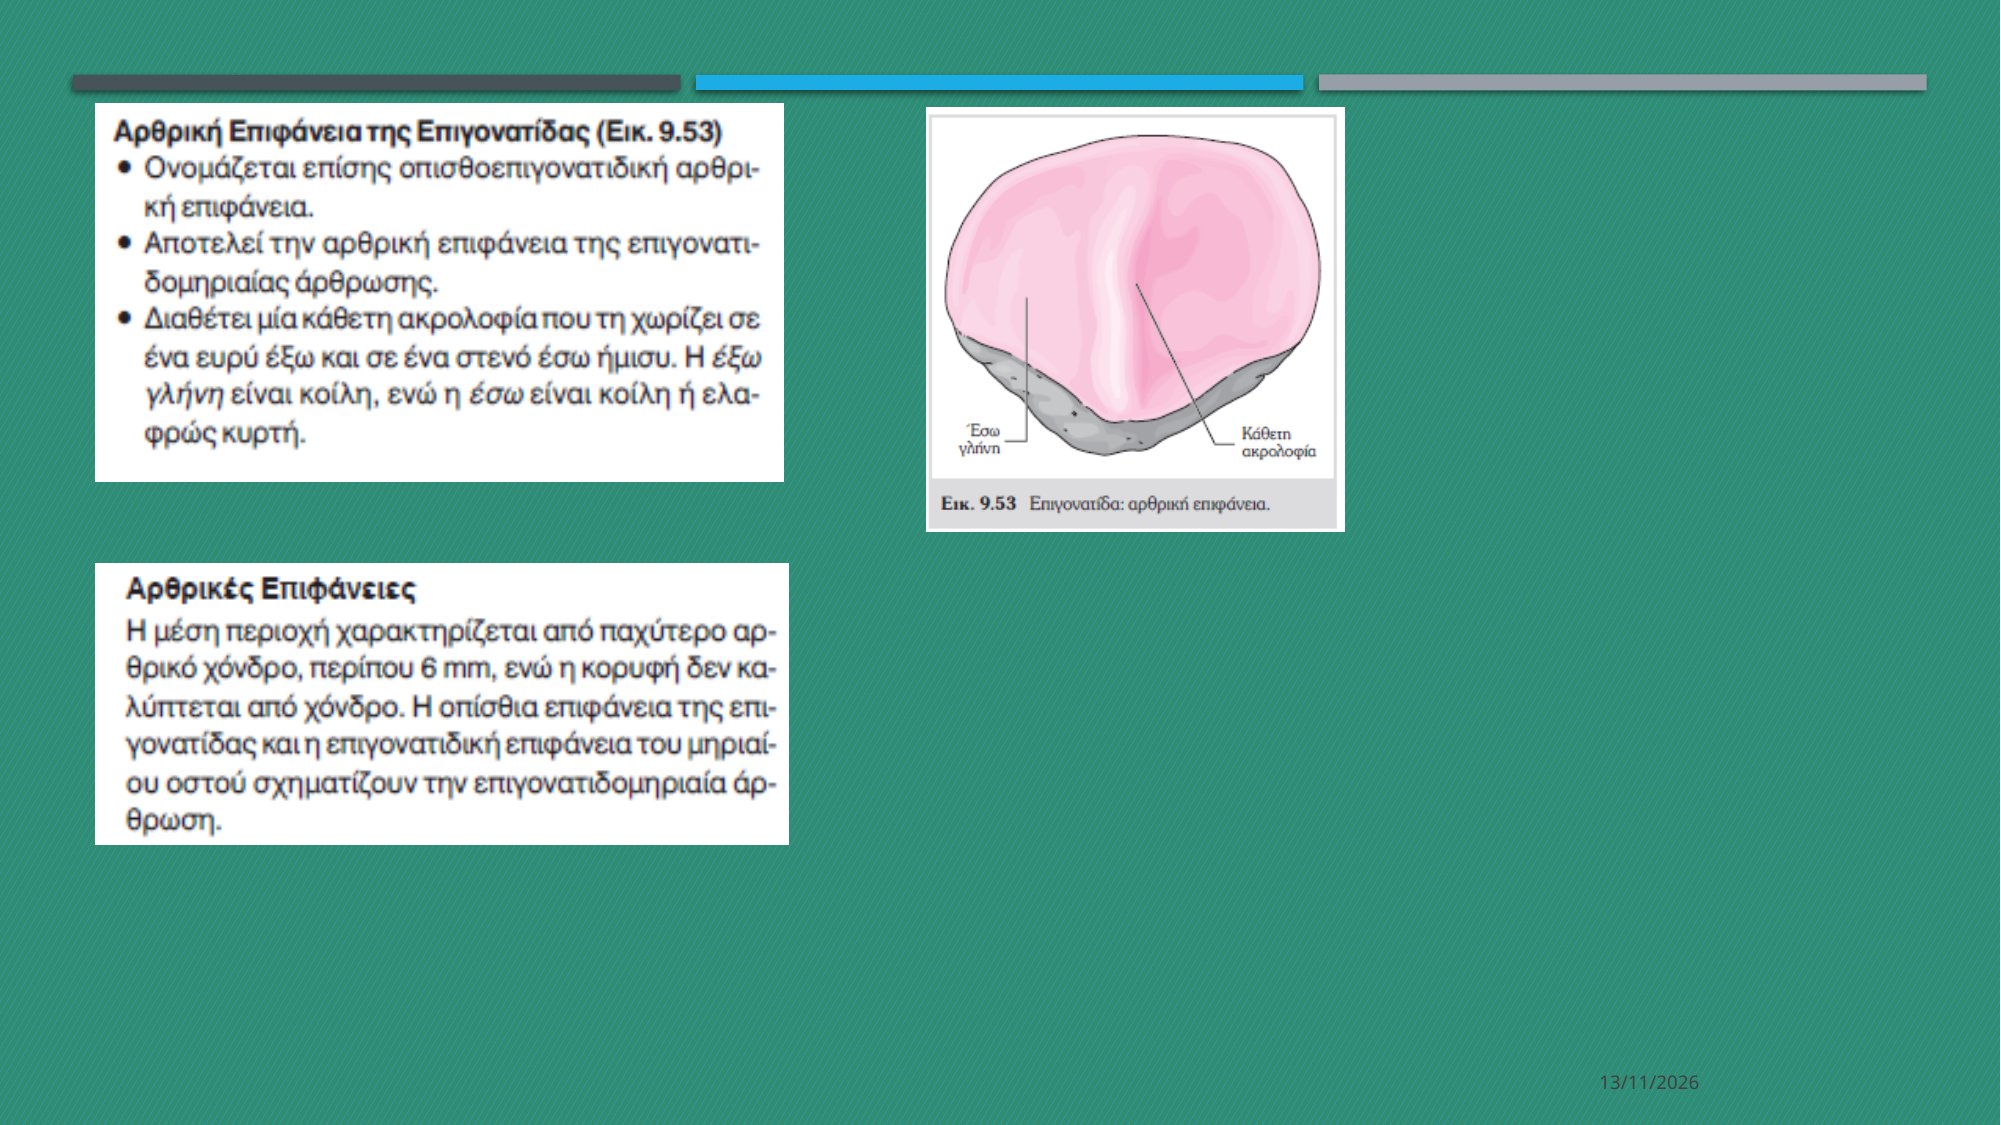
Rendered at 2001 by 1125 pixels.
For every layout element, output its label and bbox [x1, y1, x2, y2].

list [926, 107, 1345, 532]
picture [94, 563, 789, 845]
picture [94, 102, 785, 482]
slide_number [1247, 1053, 1715, 1114]
